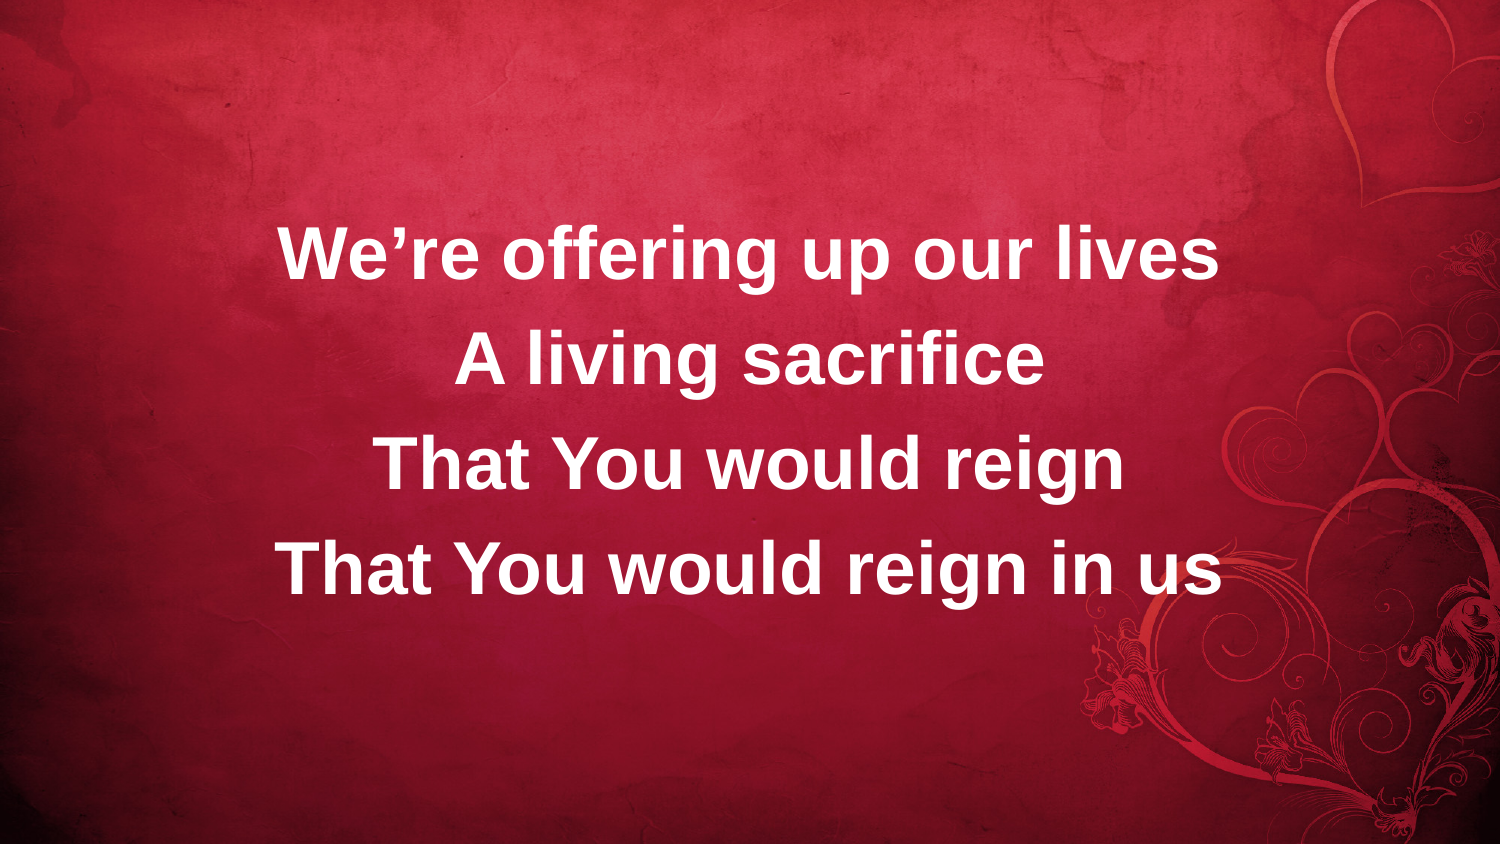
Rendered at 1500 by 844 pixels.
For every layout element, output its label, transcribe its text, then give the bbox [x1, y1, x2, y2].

picture [0, 0, 1500, 844]
list We’re offering up our lives A living sacrifice That You would reign That You would reign in us [75, 196, 1425, 754]
